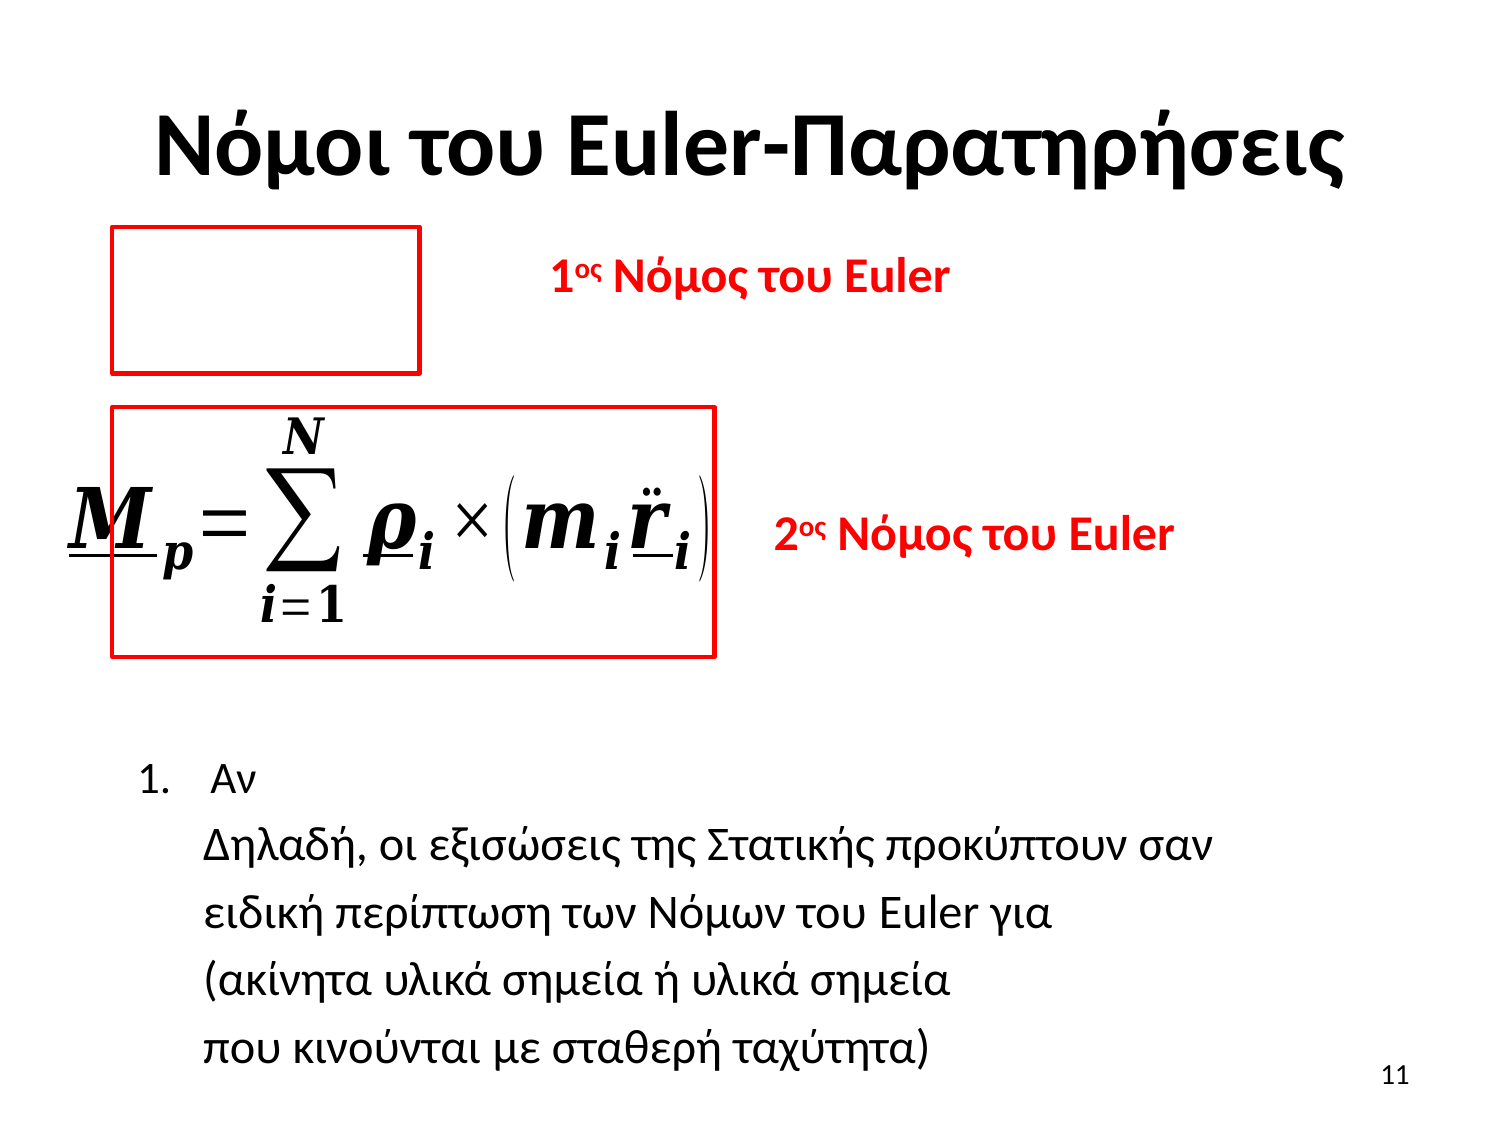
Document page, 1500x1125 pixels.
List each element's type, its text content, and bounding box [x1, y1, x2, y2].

text_box [110, 225, 422, 376]
title Νόμοι του Euler-Παρατηρήσεις [75, 45, 1425, 233]
text_box [110, 405, 717, 659]
text_box 2ος Νόμος του Euler [758, 526, 1199, 569]
text_box [112, 243, 1388, 526]
text_box 1ος Νόμος του Euler [534, 233, 975, 311]
slide_number 11 [1074, 1042, 1425, 1103]
